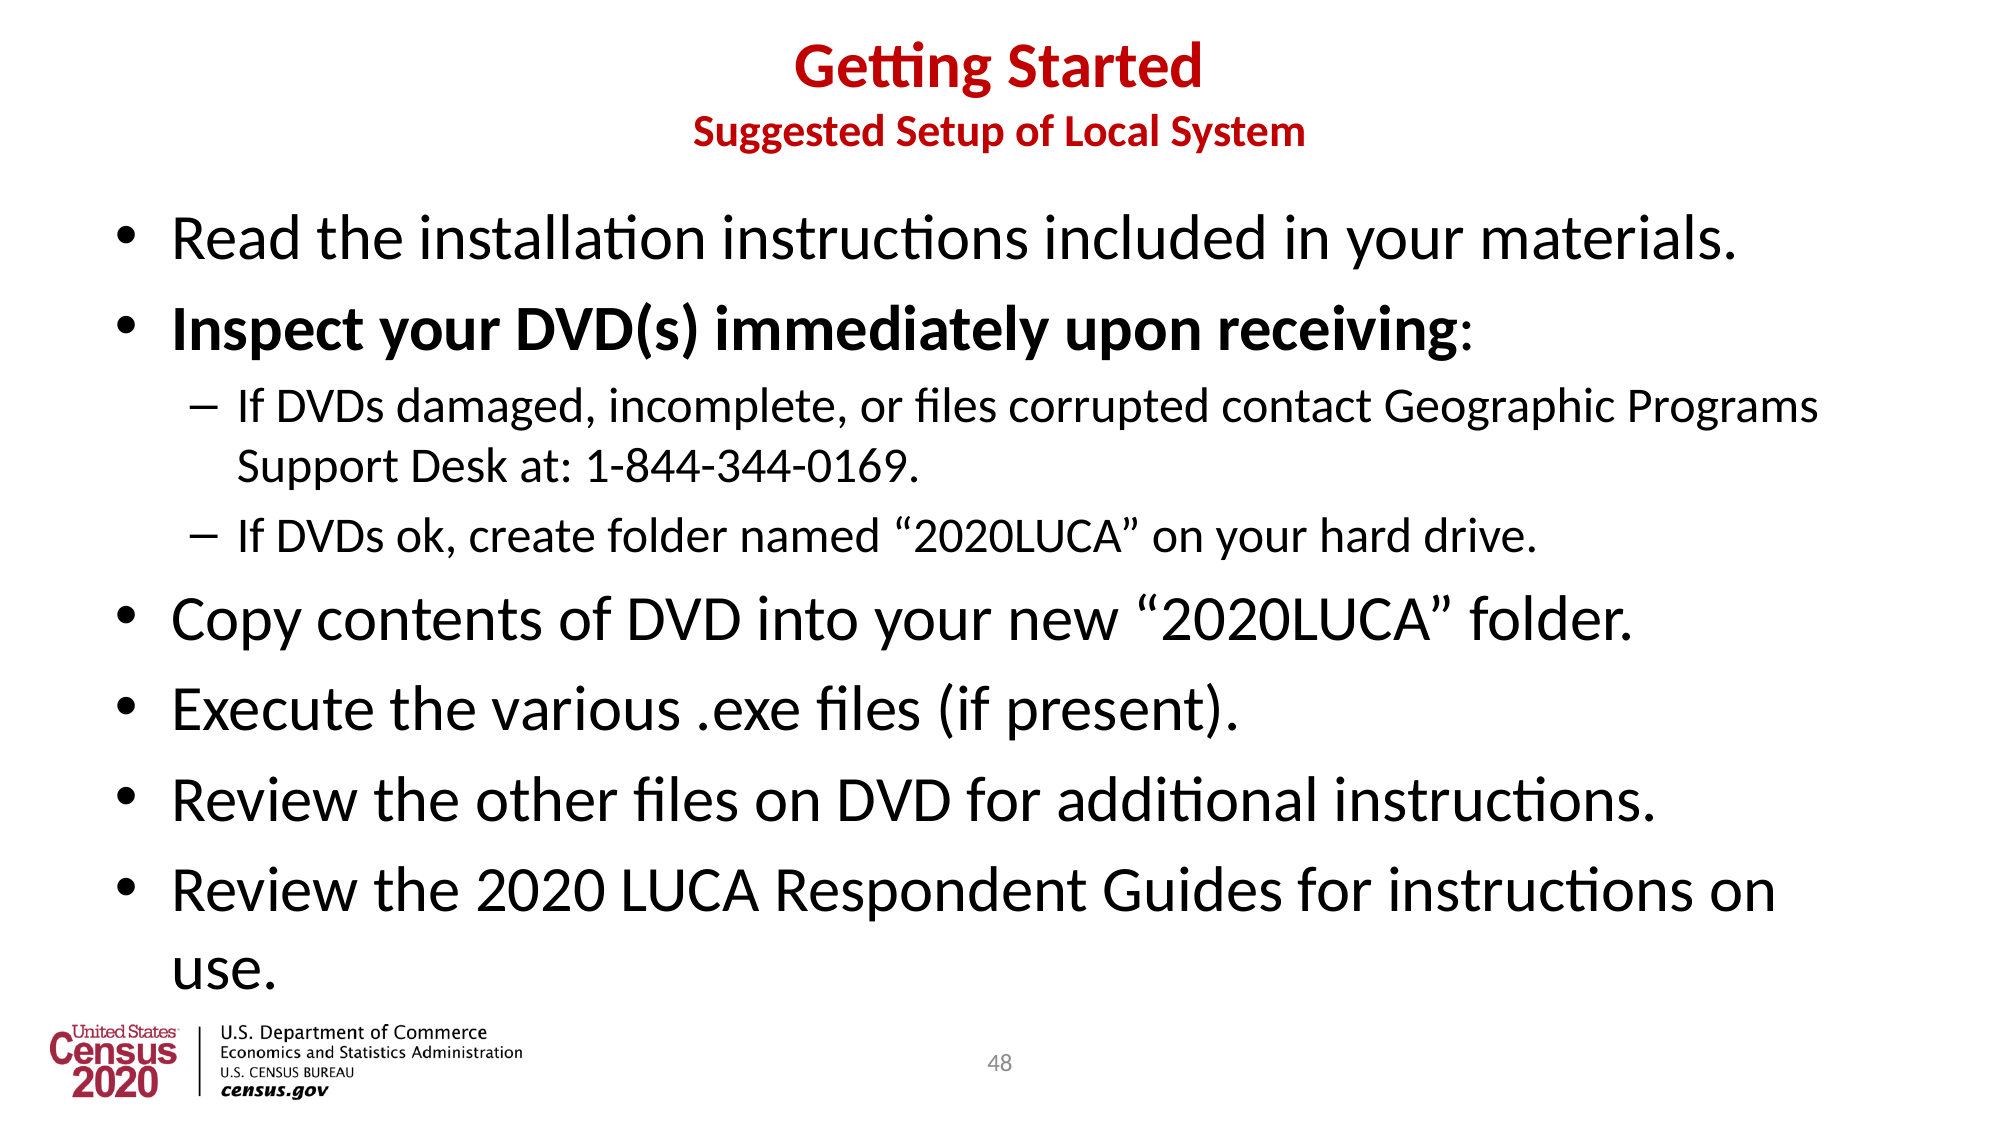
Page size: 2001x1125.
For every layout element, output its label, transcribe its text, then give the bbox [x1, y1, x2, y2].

list Read the installation instructions included in your materials. Inspect your DVD(s) immediately upon receiving: If DVDs damaged, incomplete, or files corrupted contact Geographic Programs Support Desk at: 1-844-344-0169. If DVDs ok, create folder named “2020LUCA” on your hard drive. Copy contents of DVD into your new “2020LUCA” folder. Execute the various .exe files (if present). Review the other files on DVD for additional instructions. Review the 2020 LUCA Respondent Guides for instructions on use. [99, 187, 1900, 1019]
slide_number 48 [774, 1032, 1225, 1092]
picture [50, 1024, 522, 1100]
title Getting Started Suggested Setup of Local System [99, 15, 1900, 164]
